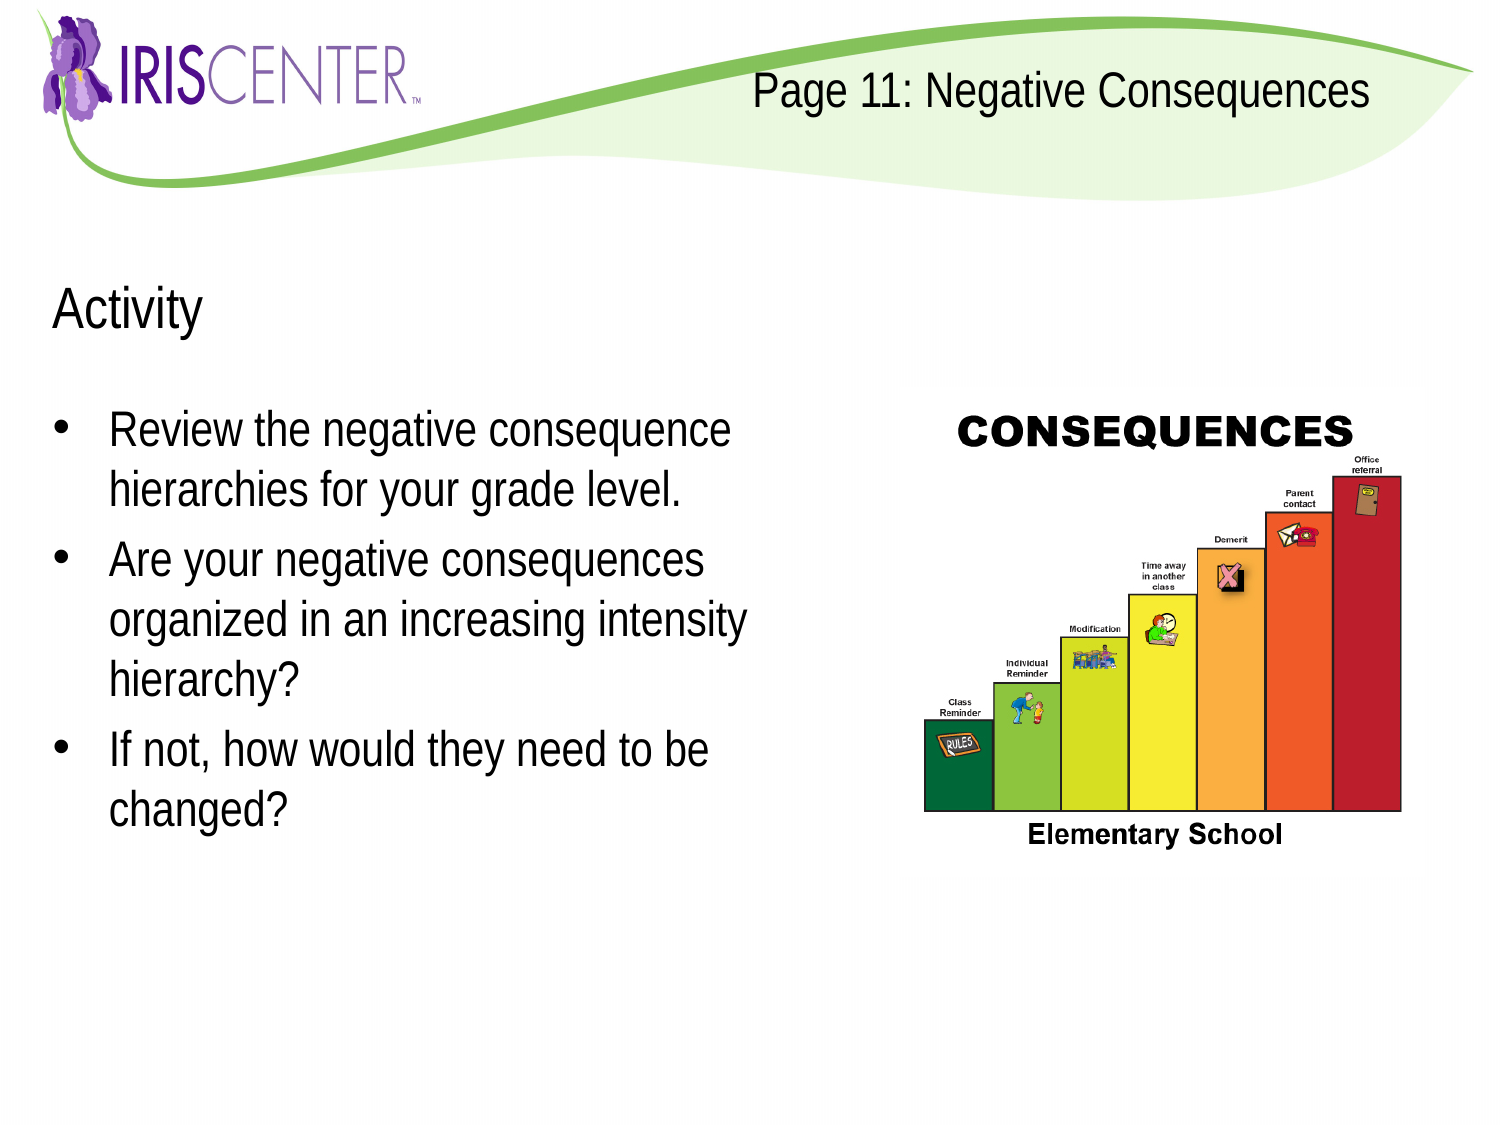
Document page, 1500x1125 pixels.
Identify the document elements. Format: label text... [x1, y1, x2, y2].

picture [0, 0, 1500, 1125]
text_box Page 11: Negative Consequences [737, 49, 1413, 125]
subtitle Activity Review the negative consequence hierarchies for your grade level. Are your negative consequences organized in an increasing intensity hierarchy? If not, how would they need to be changed? [37, 262, 838, 888]
